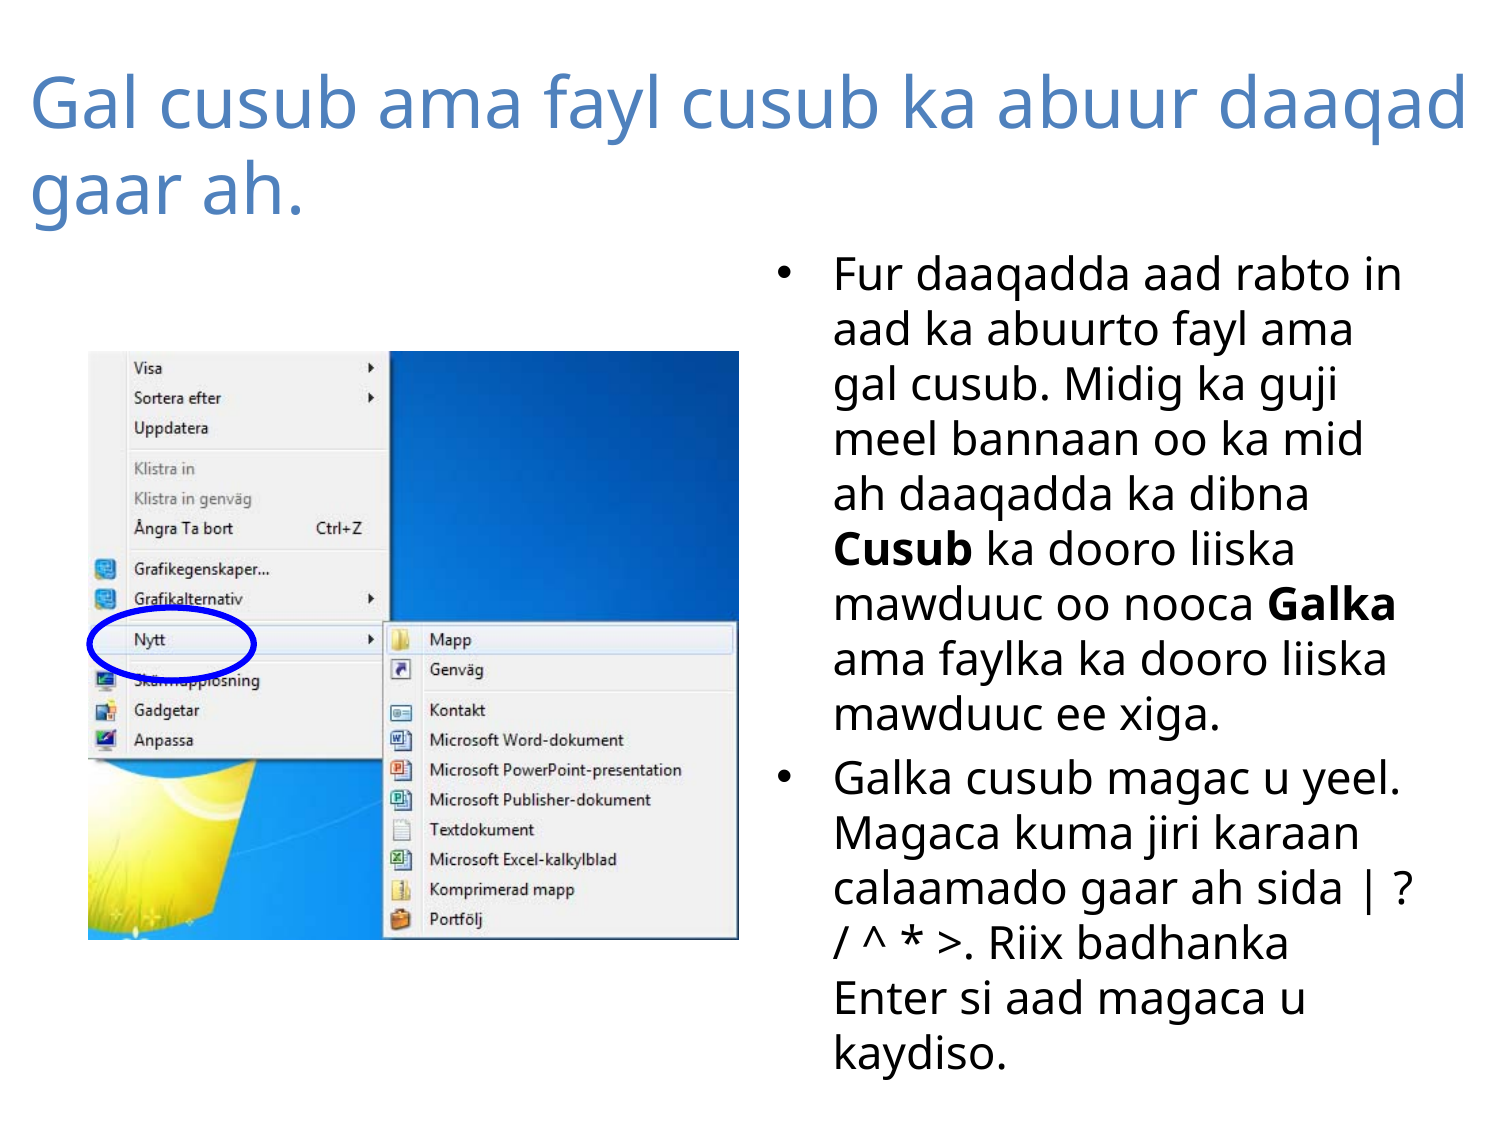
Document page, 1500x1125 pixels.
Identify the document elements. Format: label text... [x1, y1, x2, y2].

list Fur daaqadda aad rabto in aad ka abuurto fayl ama gal cusub. Midig ka guji meel bannaan oo ka mid ah daaqadda ka dibna Cusub ka dooro liiska mawduuc oo nooca Galka ama faylka ka dooro liiska mawduuc ee xiga. Galka cusub magac u yeel. Magaca kuma jiri karaan calaamado gaar ah sida | ? / ^ * >. Riix badhanka Enter si aad magaca u kaydiso. [761, 236, 1433, 1050]
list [88, 350, 739, 940]
title Gal cusub ama fayl cusub ka abuur daaqad gaar ah. [0, 49, 1500, 237]
